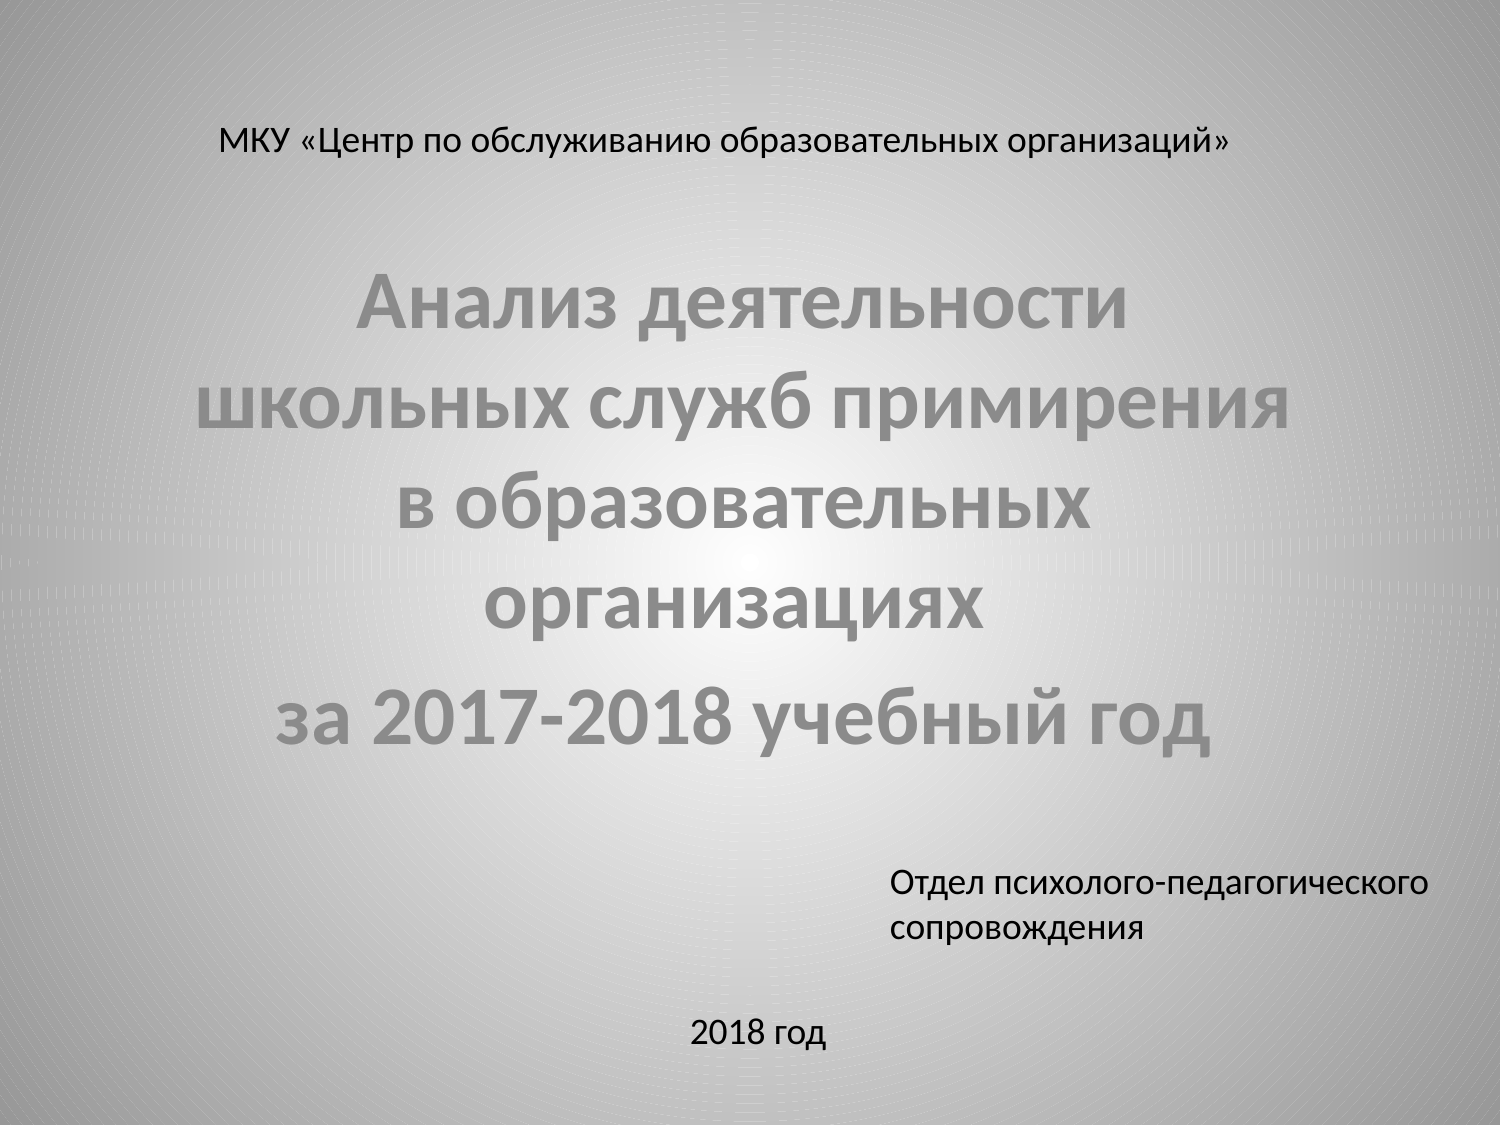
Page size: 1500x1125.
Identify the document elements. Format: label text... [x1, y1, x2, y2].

title МКУ «Центр по обслуживанию образовательных организаций» [87, 75, 1363, 200]
text_box Отдел психолого-педагогического сопровождения [874, 849, 1463, 955]
text_box 2018 год [675, 999, 1013, 1060]
subtitle Анализ деятельности школьных служб примирения в образовательных организациях за 2017-2018 учебный год [150, 237, 1338, 800]
